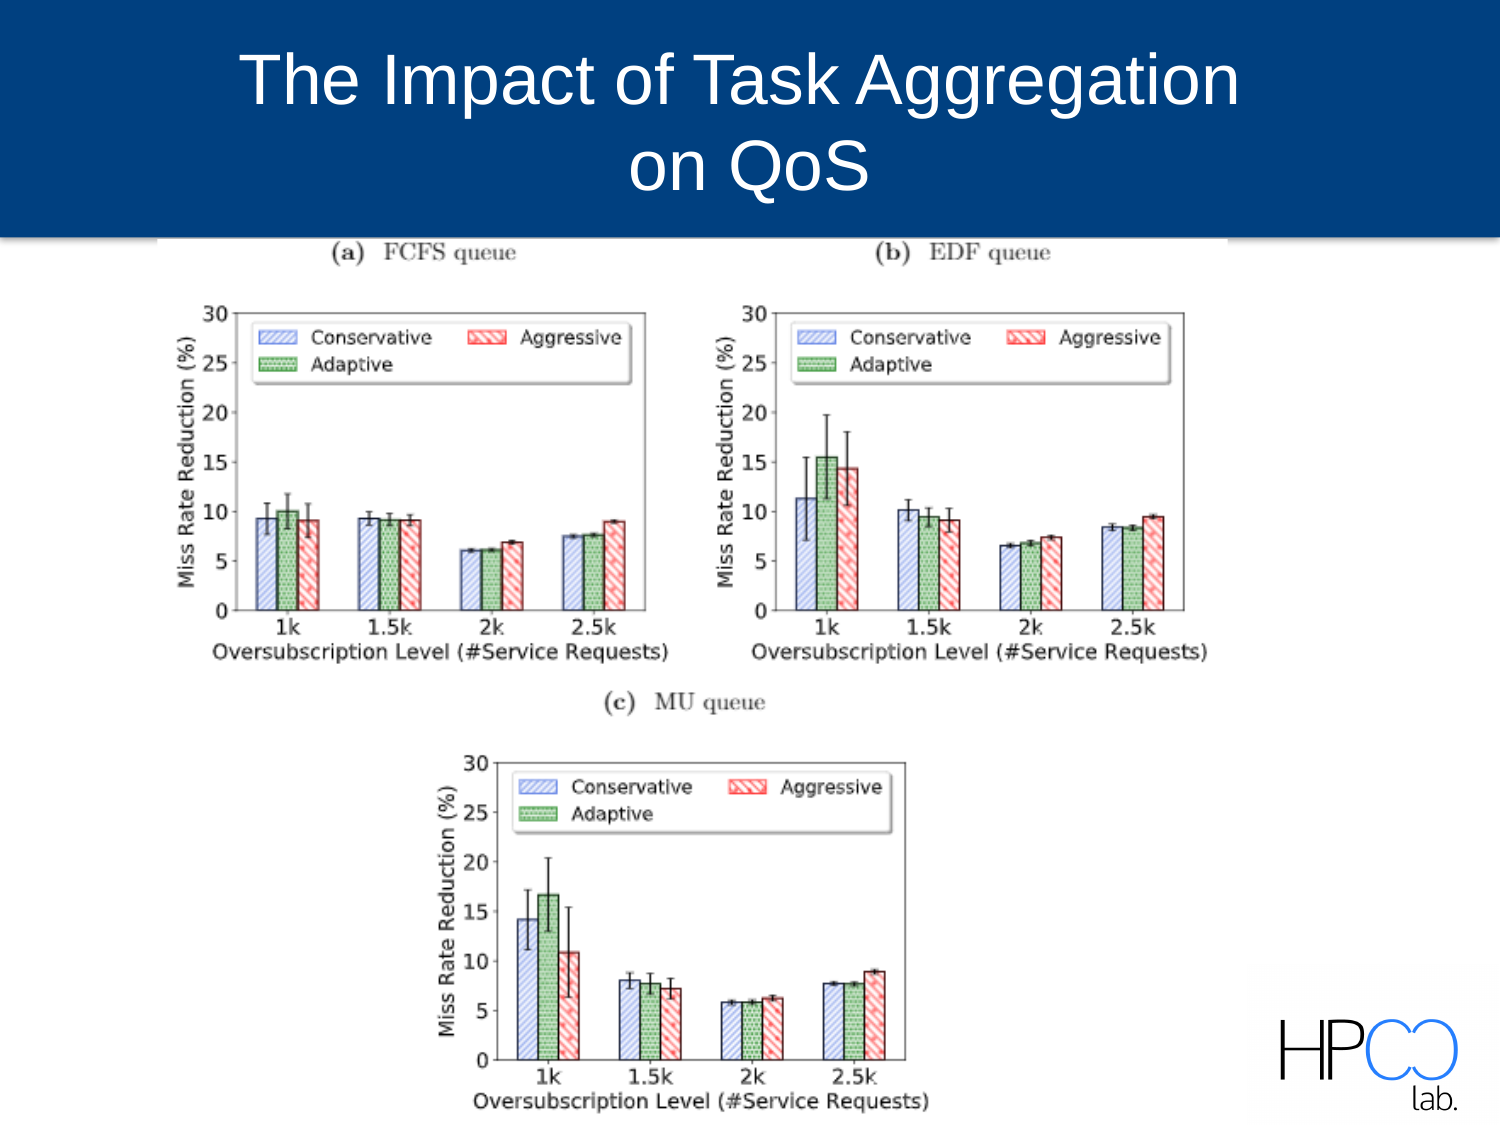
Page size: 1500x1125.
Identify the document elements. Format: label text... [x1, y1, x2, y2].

picture [1247, 964, 1499, 1125]
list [156, 239, 1228, 1125]
title The Impact of Task Aggregation on QoS [75, 24, 1425, 213]
